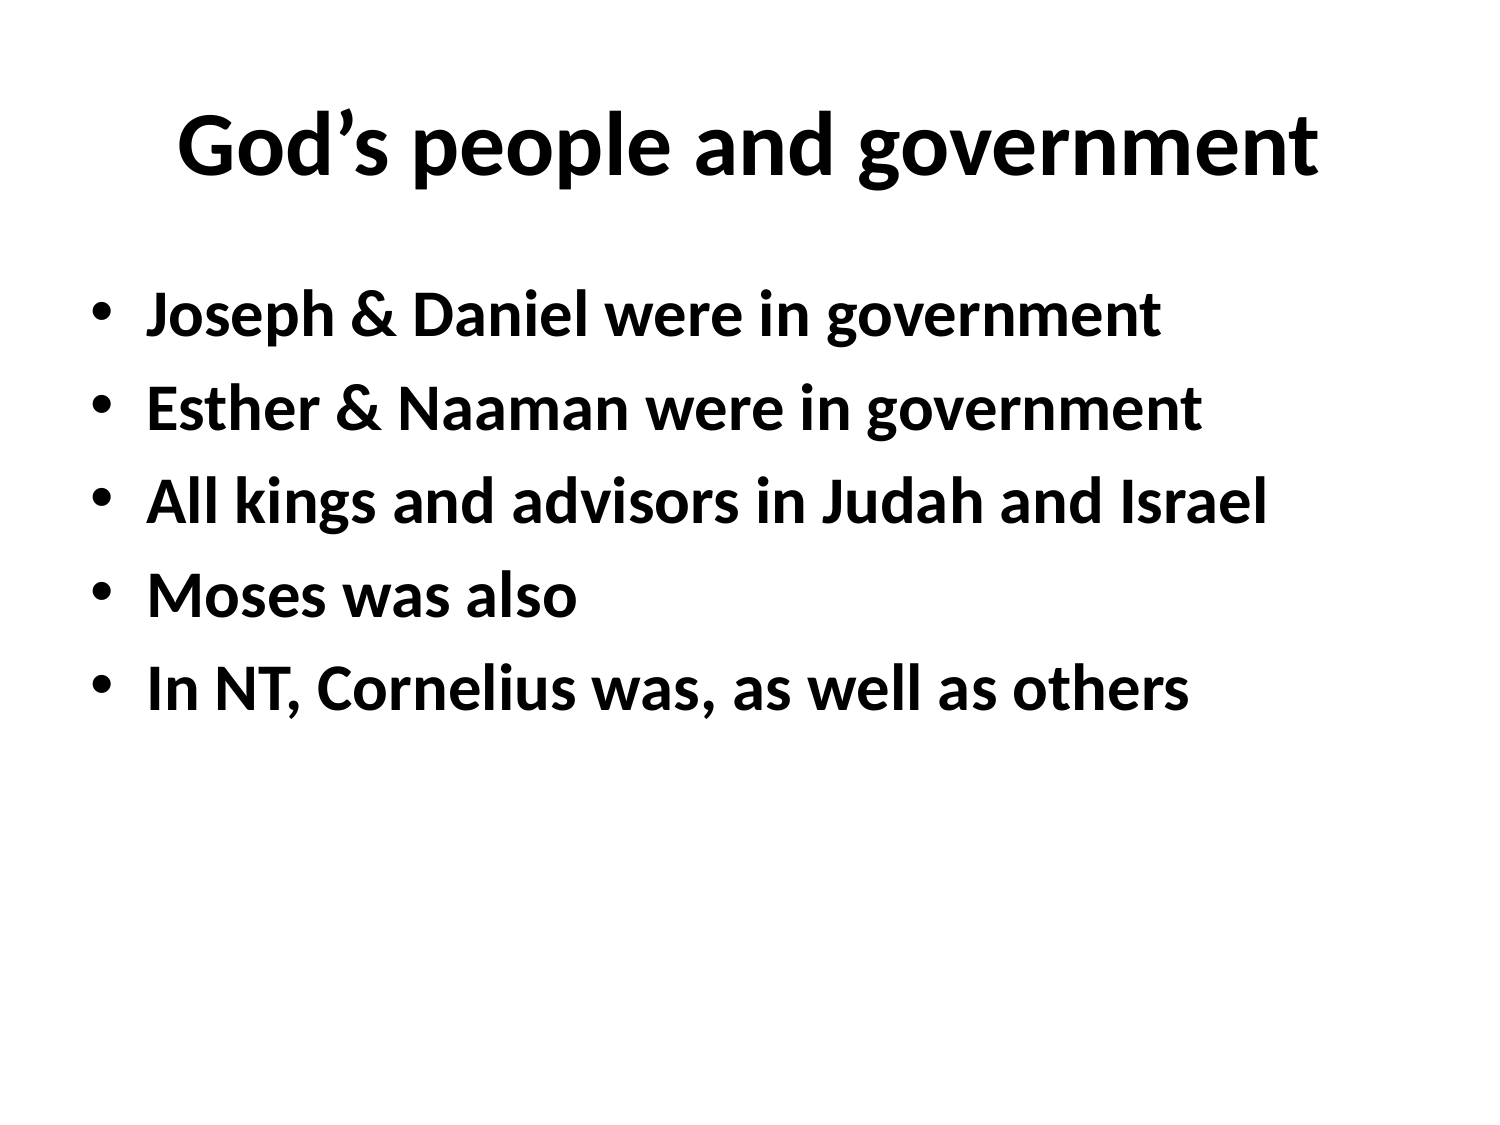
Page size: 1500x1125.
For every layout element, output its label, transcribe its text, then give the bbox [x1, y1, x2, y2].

title God’s people and government [75, 45, 1425, 233]
list Joseph & Daniel were in government Esther & Naaman were in government All kings and advisors in Judah and Israel Moses was also In NT, Cornelius was, as well as others [75, 262, 1425, 1100]
